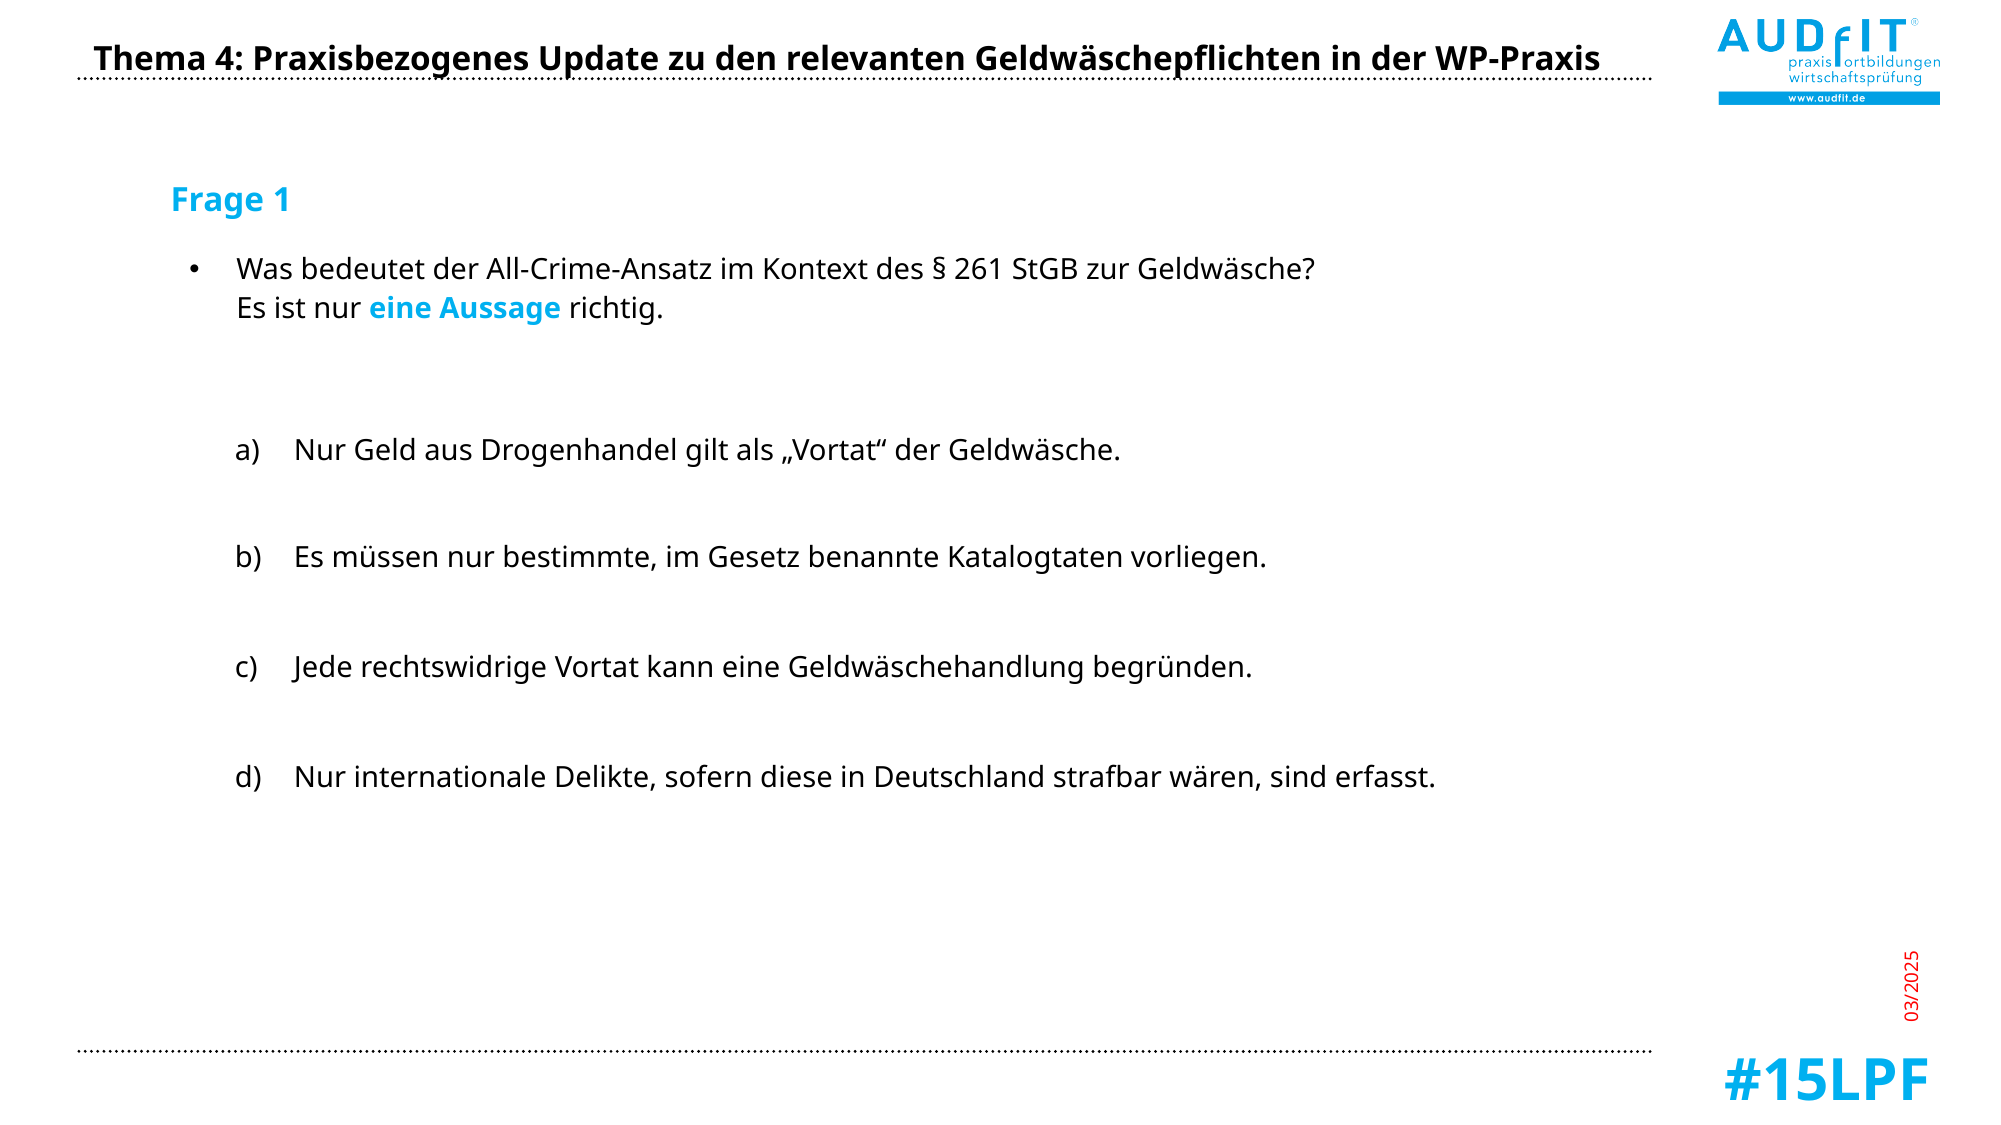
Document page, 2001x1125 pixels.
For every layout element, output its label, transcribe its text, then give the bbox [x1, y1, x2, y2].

text_box Nur Geld aus Drogenhandel gilt als „Vortat“ der Geldwäsche. Es müssen nur bestimmte, im Gesetz benannte Katalogtaten vorliegen. Jede rechtswidrige Vortat kann eine Geldwäschehandlung begründen. Nur internationale Delikte, sofern diese in Deutschland strafbar wären, sind erfasst. [220, 420, 1697, 802]
text_box Was bedeutet der All-Crime-Ansatz im Kontext des § 261 StGB zur Geldwäsche? Es ist nur eine Aussage richtig. [174, 240, 1947, 332]
picture [1730, 31, 1737, 40]
picture [1717, 18, 1940, 105]
text_box Frage 1 [170, 178, 1643, 235]
text_box 03/2025 [1891, 919, 1945, 1038]
text_box Thema 4: Praxisbezogenes Update zu den relevanten Geldwäschepflichten in der WP-Praxis [78, 29, 1674, 85]
